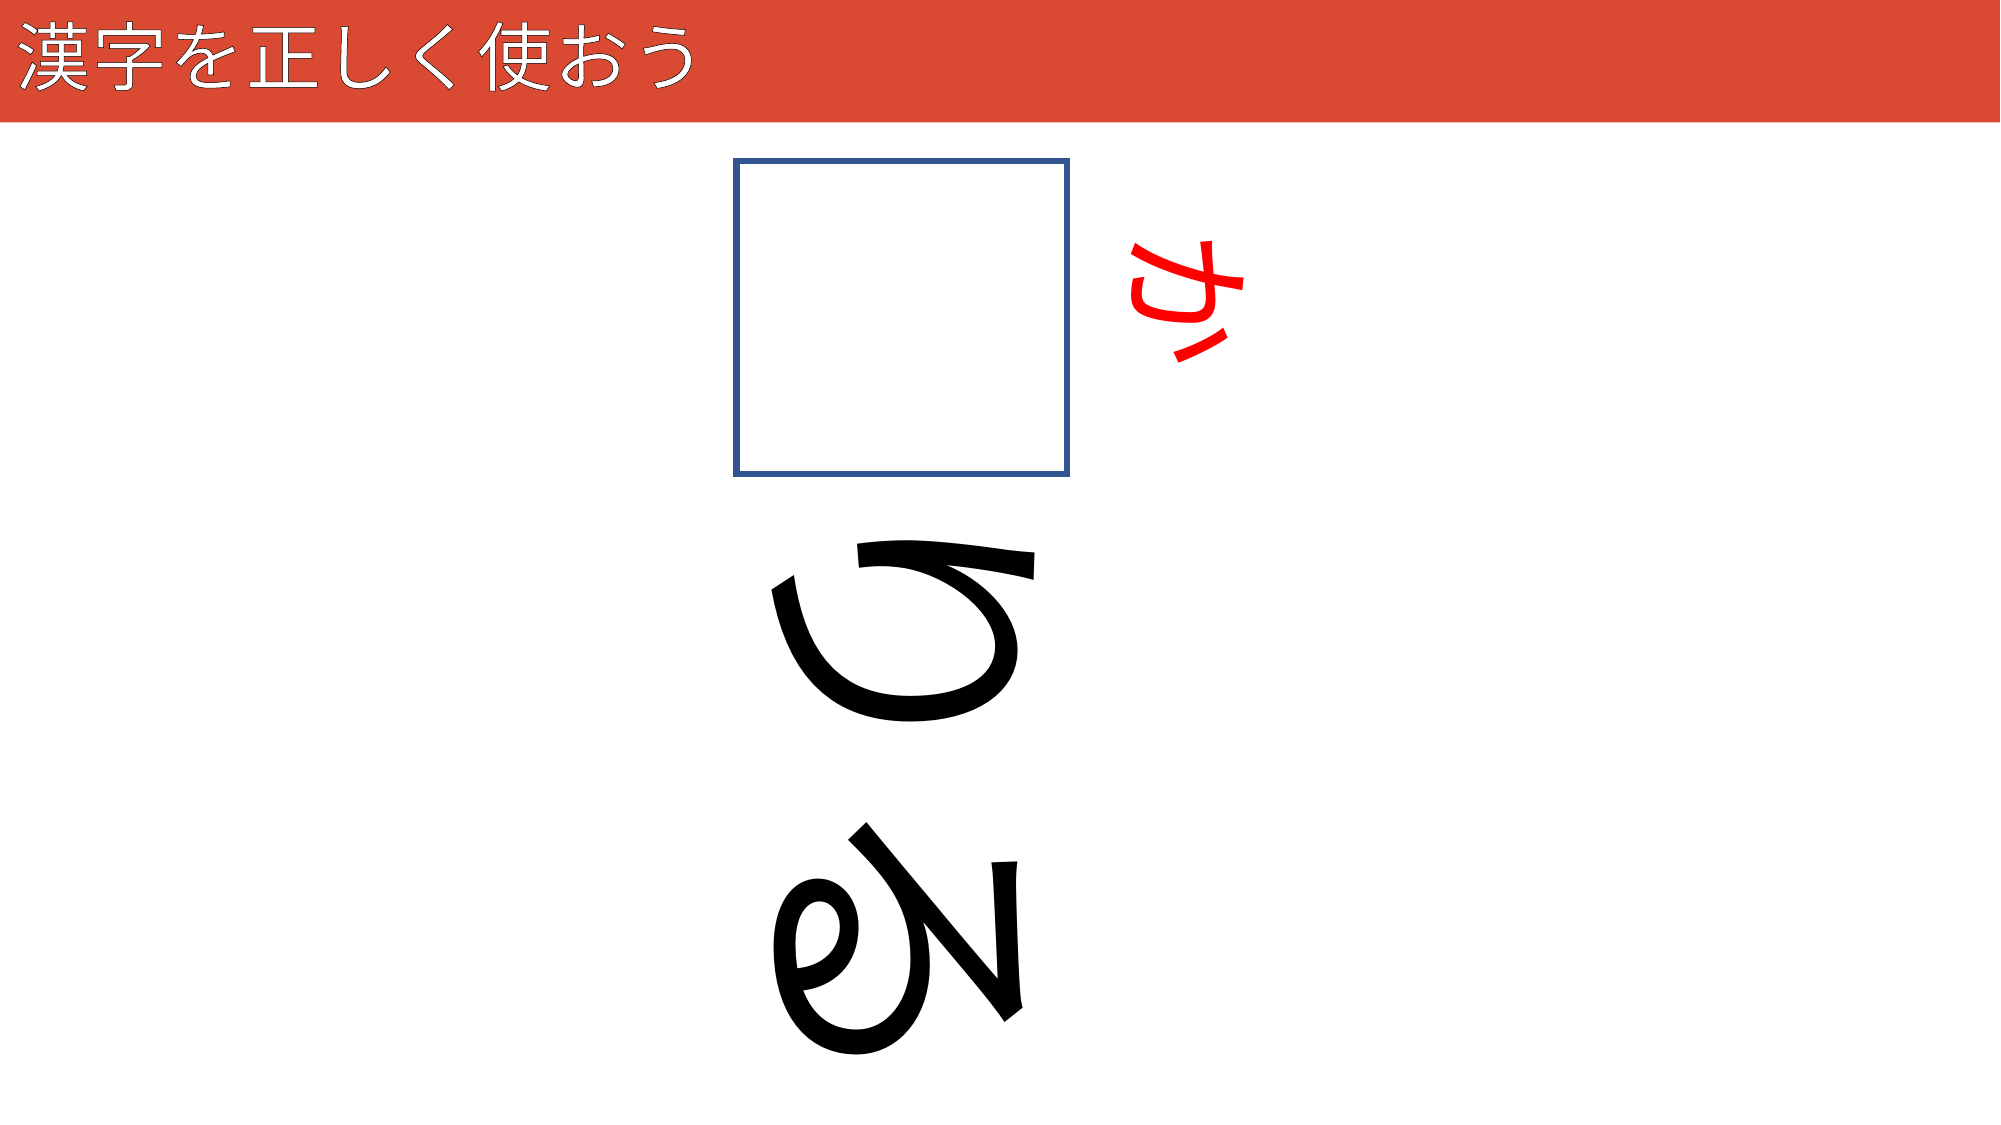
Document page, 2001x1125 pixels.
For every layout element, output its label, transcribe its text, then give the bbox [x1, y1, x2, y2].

title 漢字を正しく使おう [0, 0, 1712, 123]
slide_number 24 [1712, 0, 2000, 123]
text_box 借りる [698, 147, 1108, 1125]
text_box か [1083, 215, 1281, 370]
text_box [735, 160, 1068, 475]
